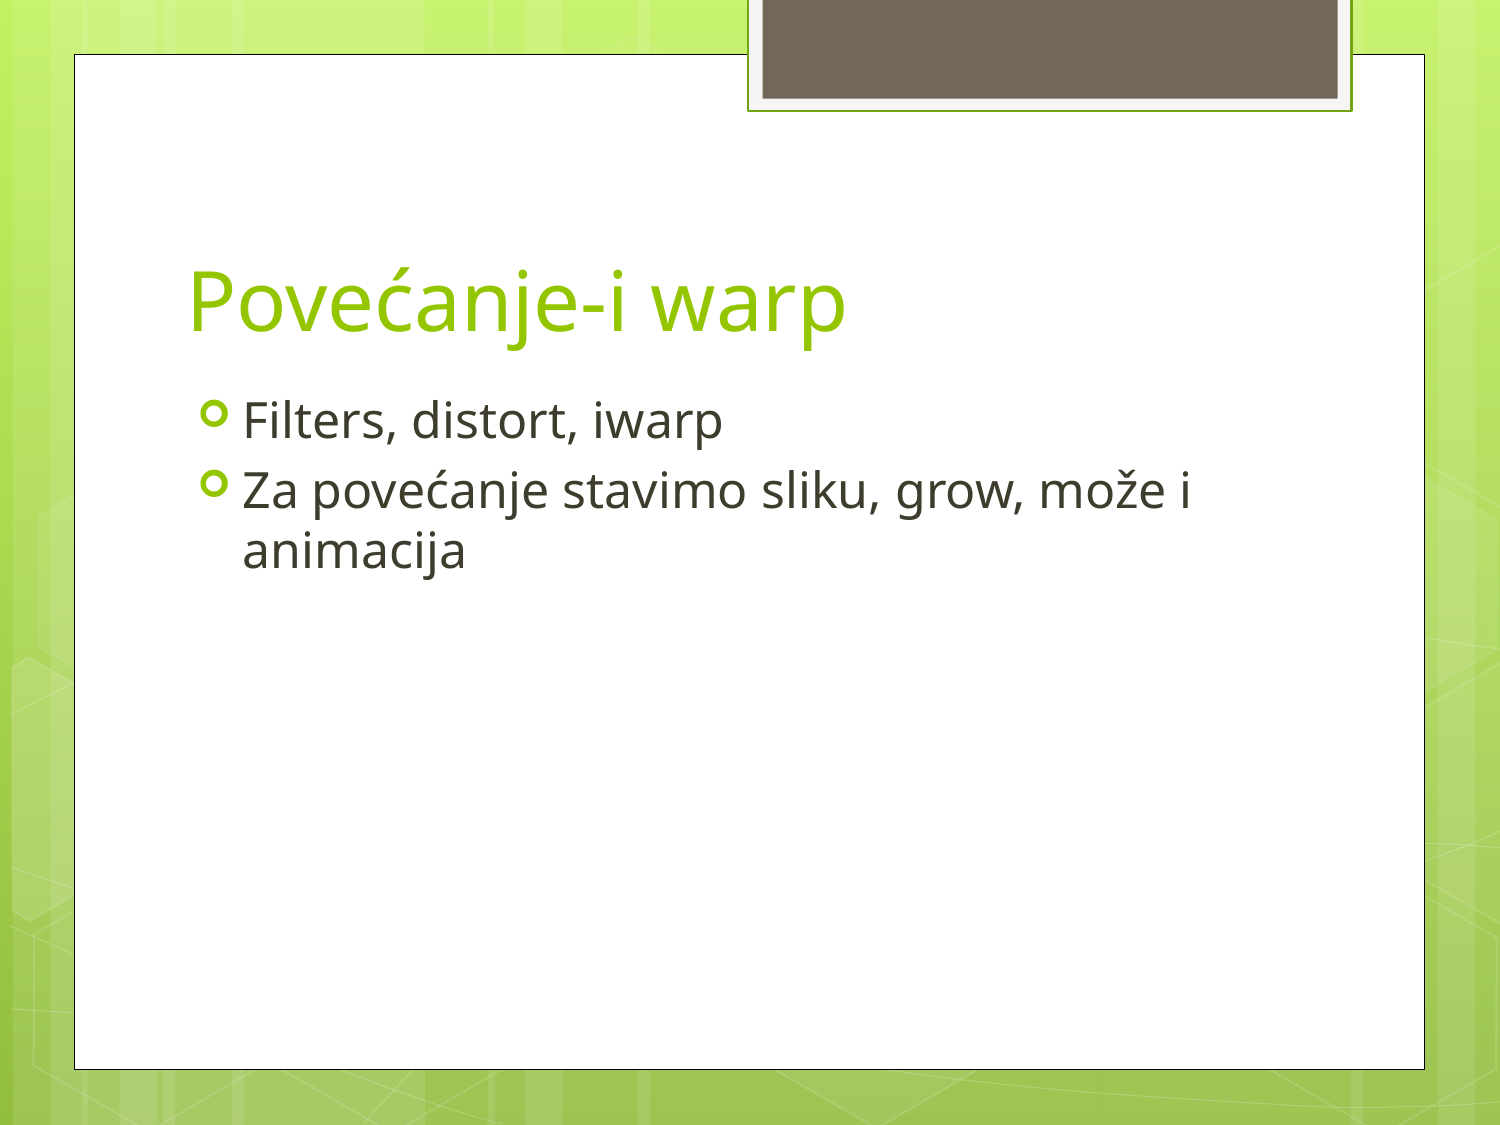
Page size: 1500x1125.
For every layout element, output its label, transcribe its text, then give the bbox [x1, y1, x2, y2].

list Filters, distort, iwarp Za povećanje stavimo sliku, grow, može i animacija [171, 381, 1283, 957]
title Povećanje-i warp [171, 168, 1324, 357]
